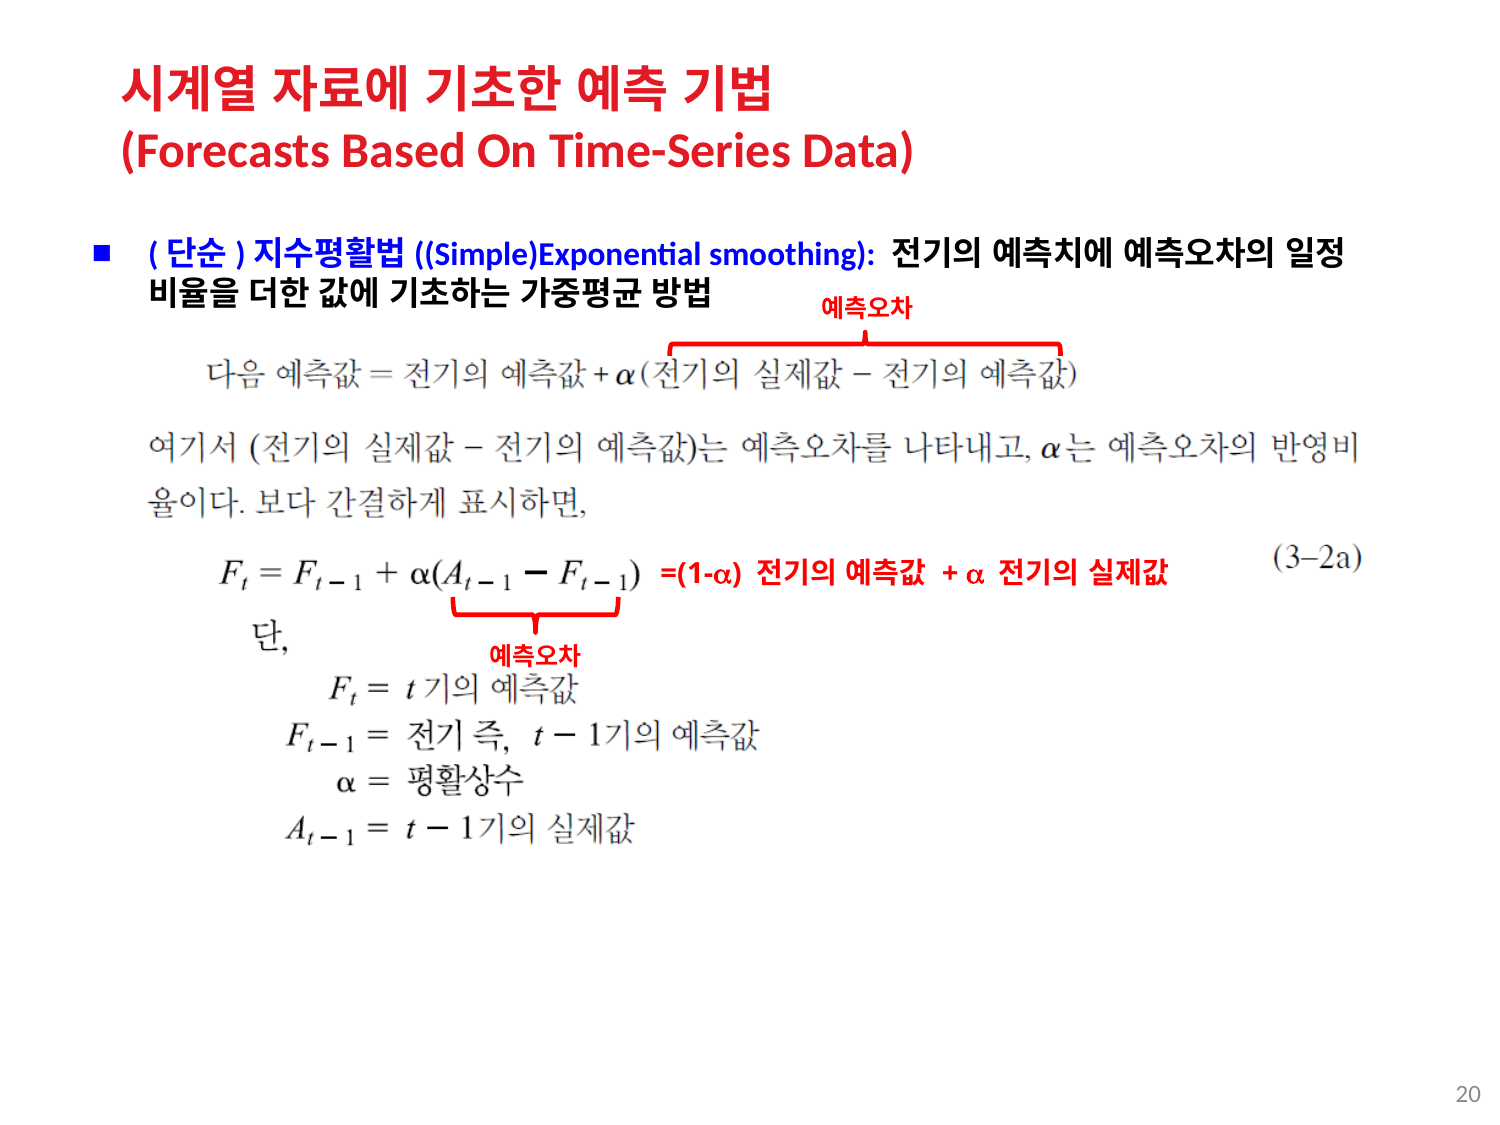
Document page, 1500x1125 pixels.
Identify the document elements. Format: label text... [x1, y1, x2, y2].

text_box [669, 332, 1061, 354]
picture [134, 355, 1366, 850]
slide_number 20 [1103, 1062, 1497, 1123]
list (단순)지수평활법((Simple)Exponential smoothing): 전기의 예측치에 예측오차의 일정 비율을 더한 값에 기초하는 가중평균 방법 [91, 232, 1440, 1040]
text_box 예측오차 [806, 285, 929, 330]
list 시계열 자료에 기초한 예측 기법 (Forecasts Based On Time-Series Data) [120, 35, 1316, 199]
